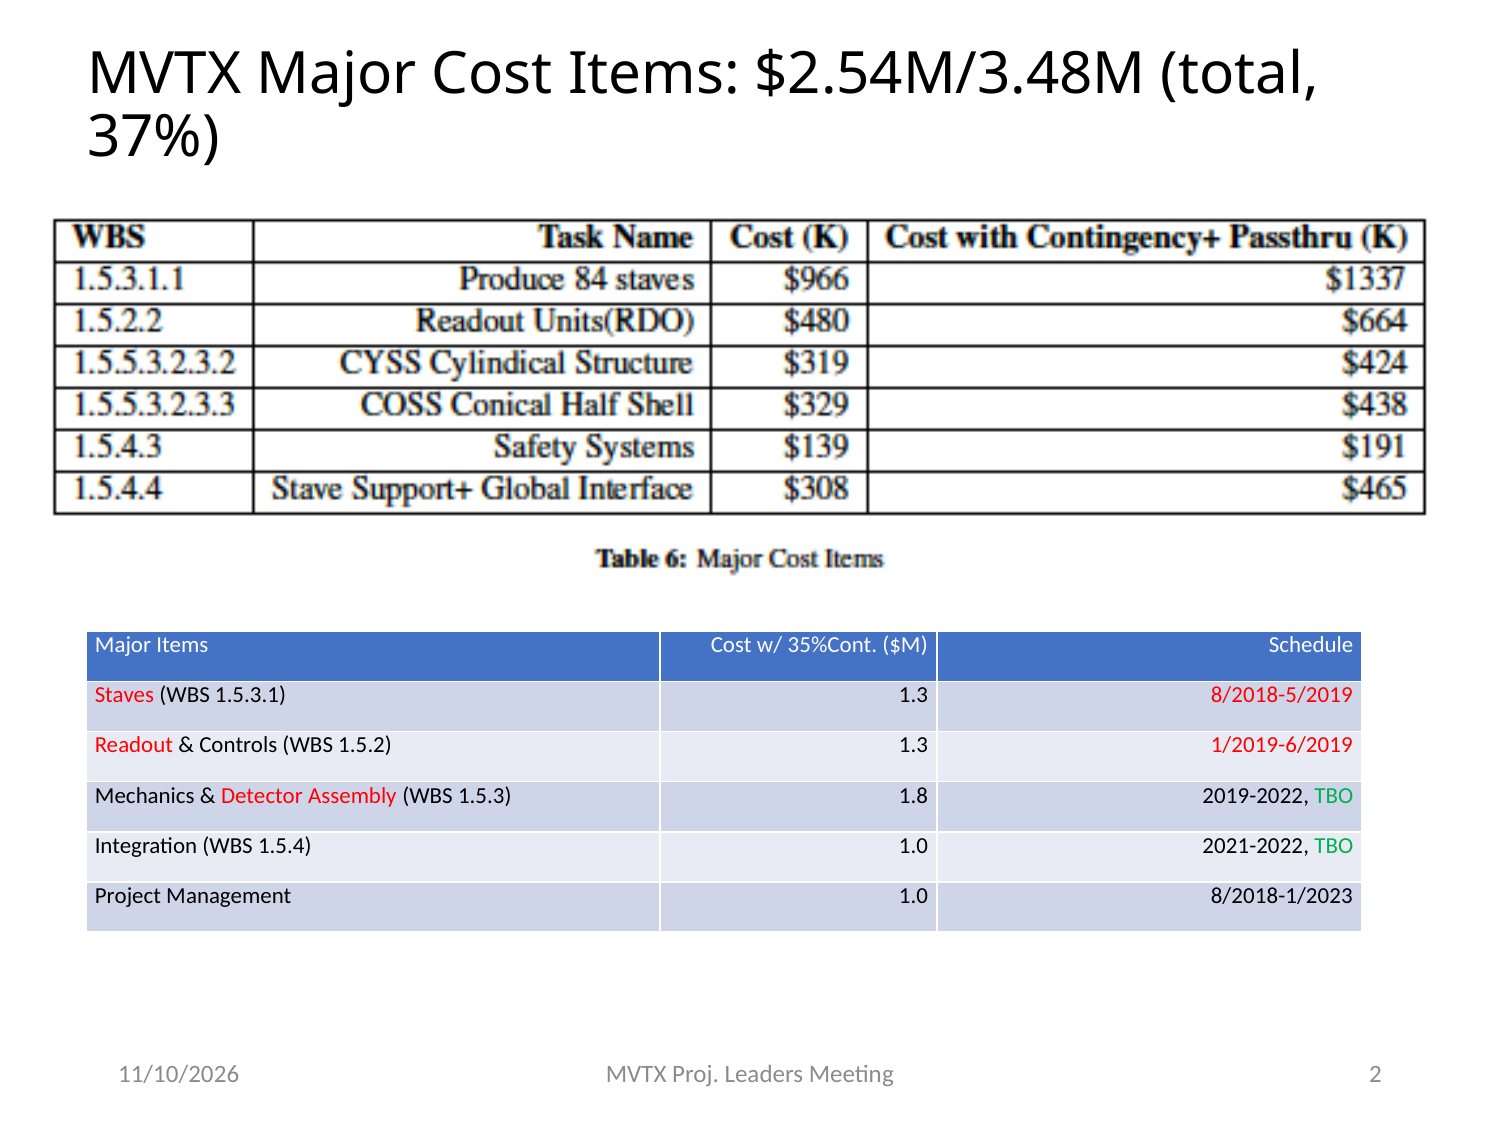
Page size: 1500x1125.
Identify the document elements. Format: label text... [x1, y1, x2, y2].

table_cell Mechanics & Detector Assembly (WBS 1.5.3) [87, 782, 659, 831]
table_cell 8/2018-1/2023 [938, 883, 1361, 931]
table_header Cost w/ 35%Cont. ($M) [661, 632, 936, 681]
table_cell Readout & Controls (WBS 1.5.2) [87, 732, 659, 781]
table_cell 1.3 [661, 682, 936, 731]
footer MVTX Proj. Leaders Meeting [496, 1042, 1004, 1103]
table_cell 1/2019-6/2019 [938, 732, 1361, 781]
slide_number 2 [1059, 1042, 1397, 1103]
table_cell 2019-2022, TBO [938, 782, 1361, 831]
table_cell 1.3 [661, 732, 936, 781]
table_cell 1.0 [661, 883, 936, 931]
table_cell Integration (WBS 1.5.4) [87, 833, 659, 881]
table_cell 1.8 [661, 782, 936, 831]
table_header Schedule [938, 632, 1361, 681]
table_cell 1.0 [661, 833, 936, 881]
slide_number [103, 1042, 441, 1103]
title MVTX Major Cost Items: $2.54M/3.48M (total, 37%) [72, 45, 1448, 168]
table_header Major Items [87, 632, 659, 681]
table_cell 8/2018-5/2019 [938, 682, 1361, 731]
table_cell Staves (WBS 1.5.3.1) [87, 682, 659, 731]
table_cell 2021-2022, TBO [938, 833, 1361, 881]
picture [15, 191, 1480, 597]
table_cell Project Management [87, 883, 659, 931]
